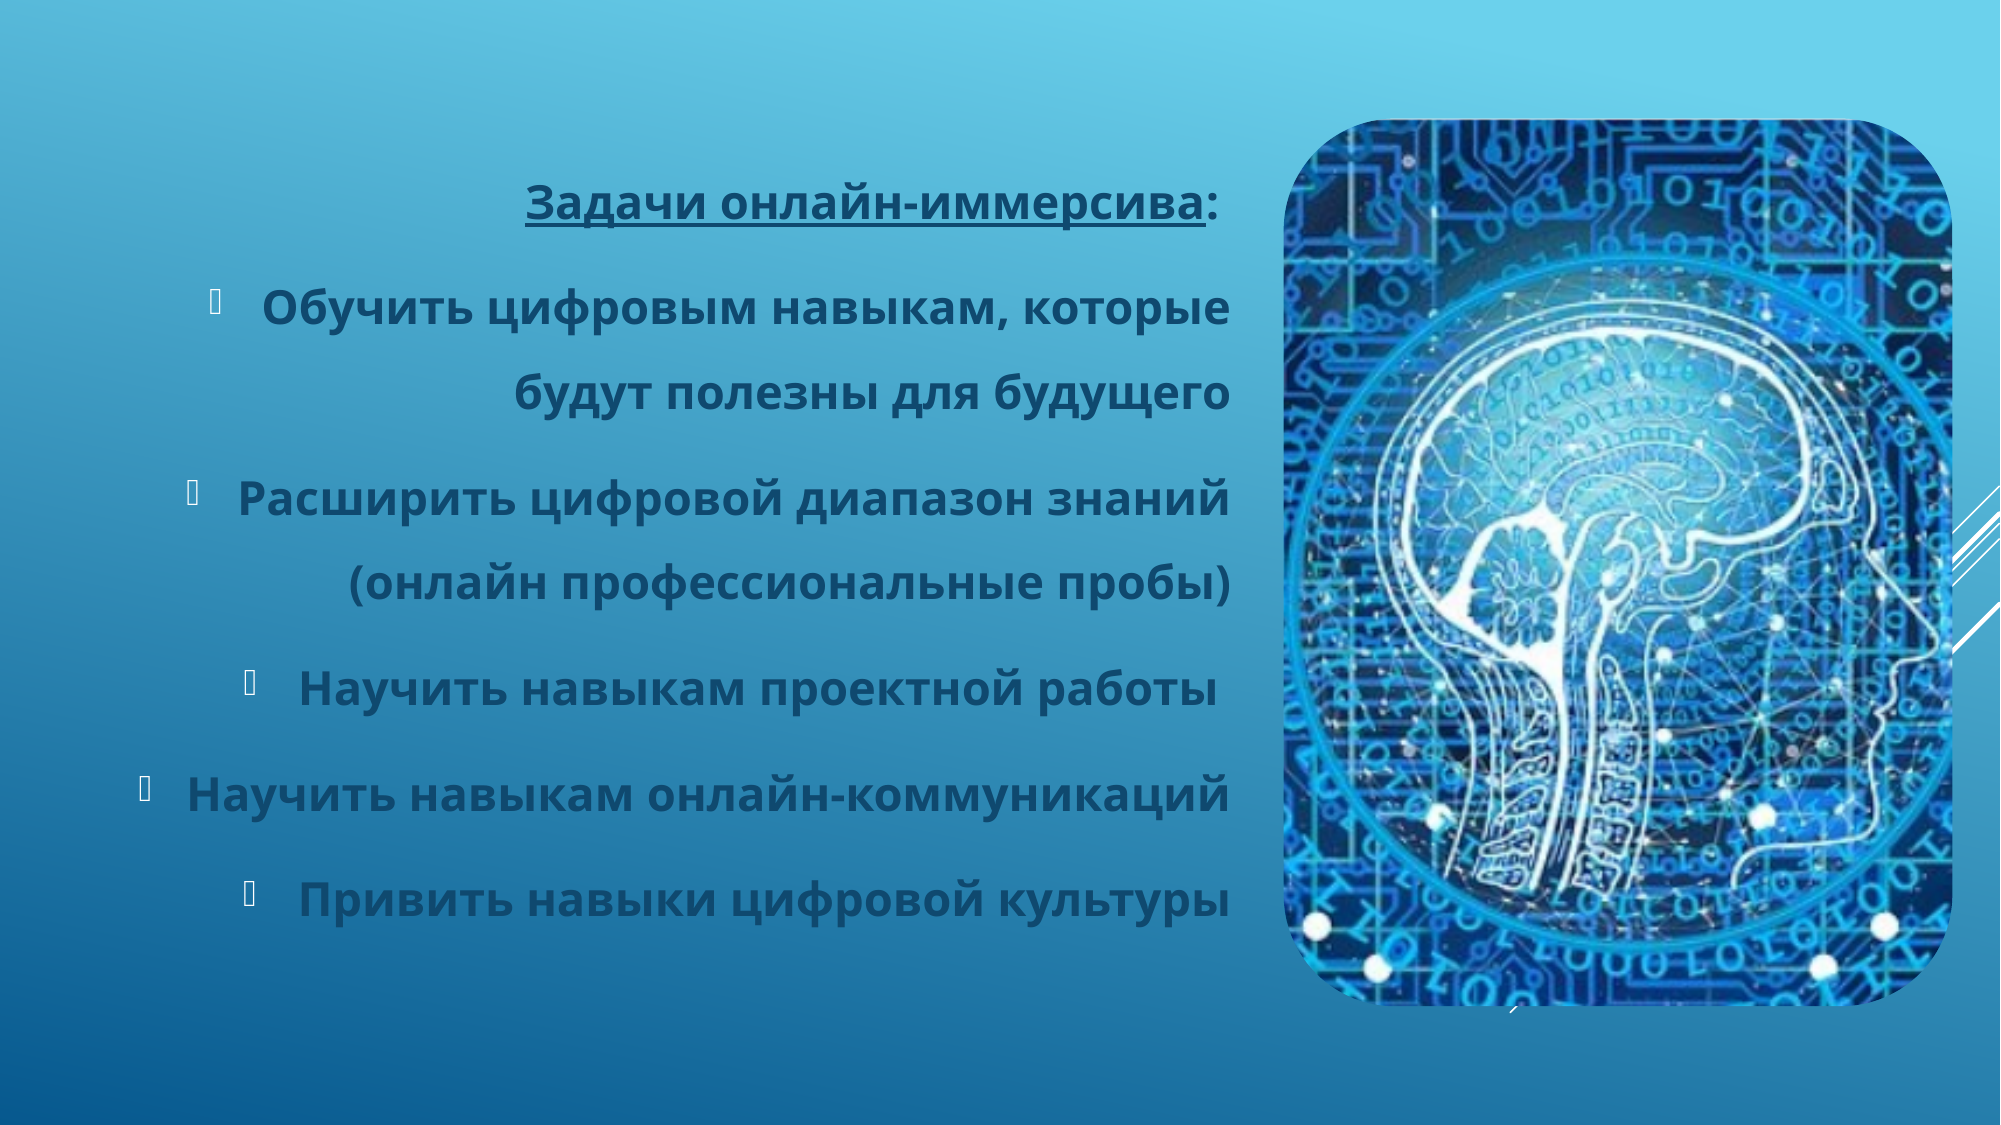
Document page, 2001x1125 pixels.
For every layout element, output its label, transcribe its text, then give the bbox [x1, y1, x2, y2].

picture [1283, 617, 1291, 624]
picture [1283, 118, 1953, 1007]
list Задачи онлайн-иммерсива: Обучить цифровым навыкам, которые будут полезны для будущего Расширить цифровой диапазон знаний (онлайн профессиональные пробы) Научить навыкам проектной работы Научить навыкам онлайн-коммуникаций Привить навыки цифровой культуры [112, 112, 1247, 1036]
picture [1283, 561, 1293, 599]
